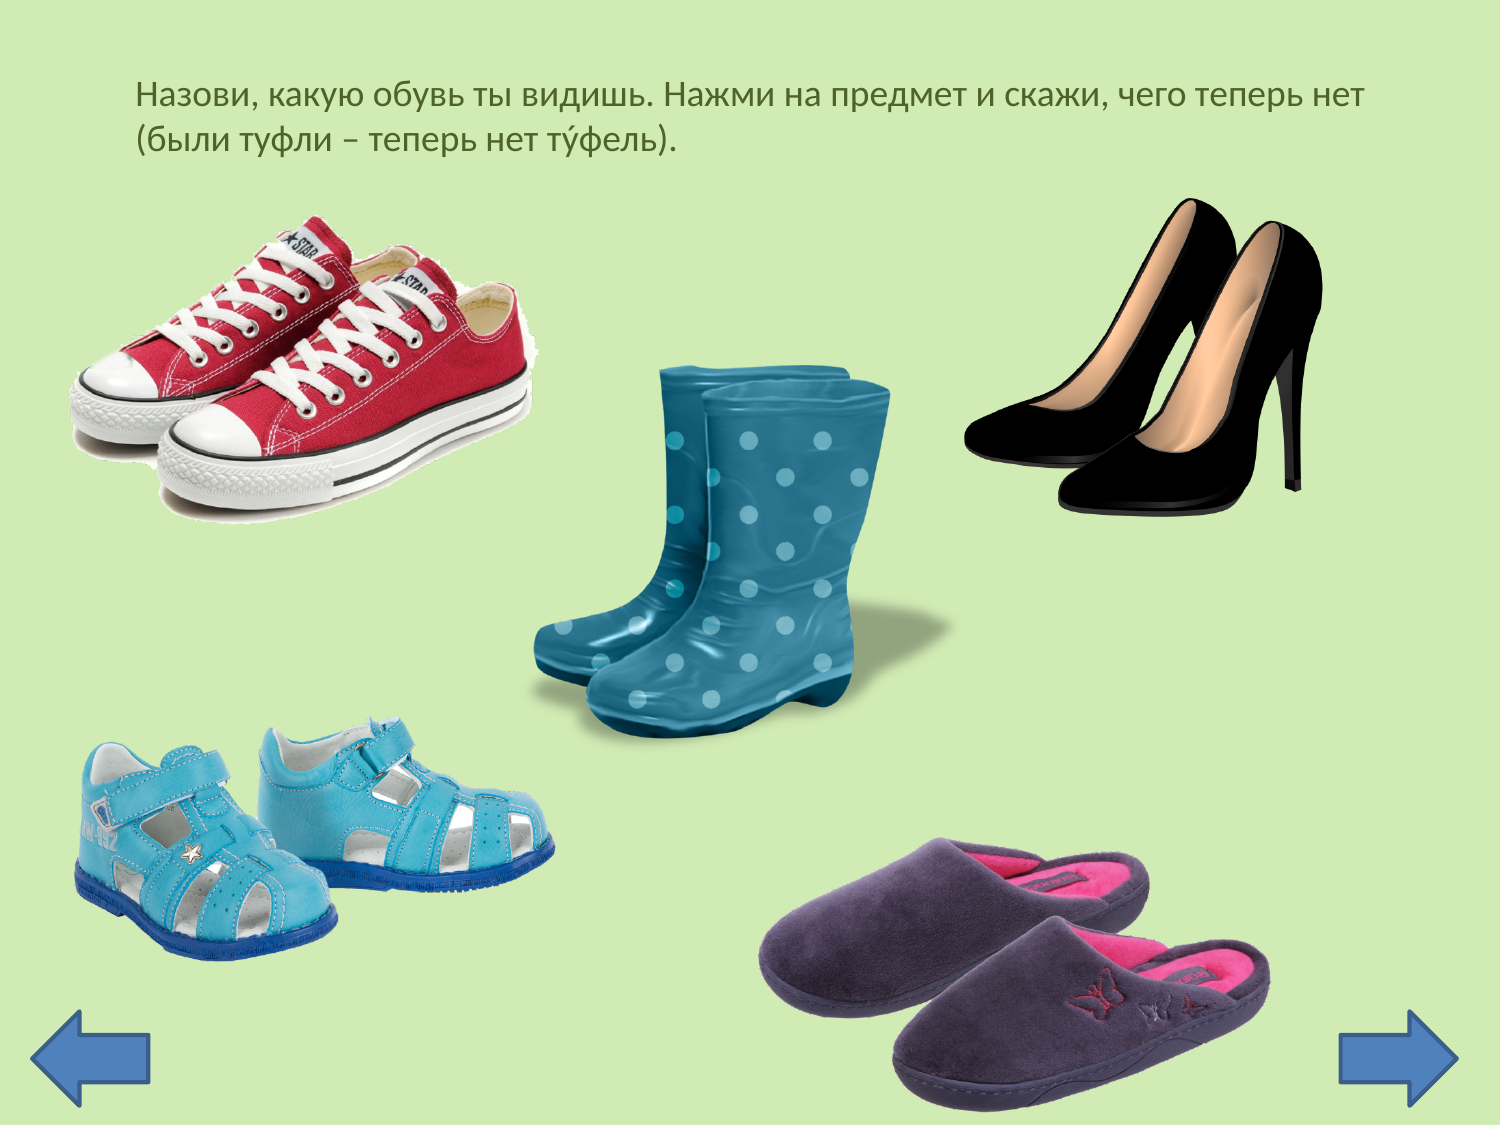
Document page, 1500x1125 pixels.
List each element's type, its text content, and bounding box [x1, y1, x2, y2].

text_box [1338, 1009, 1459, 1108]
text_box Назови, какую обувь ты видишь. Нажми на предмет и скажи, чего теперь нет (были туфли – теперь нет тýфель). [120, 62, 1390, 167]
text_box [30, 1009, 151, 1108]
picture [754, 782, 1276, 1125]
picture [52, 119, 1324, 975]
